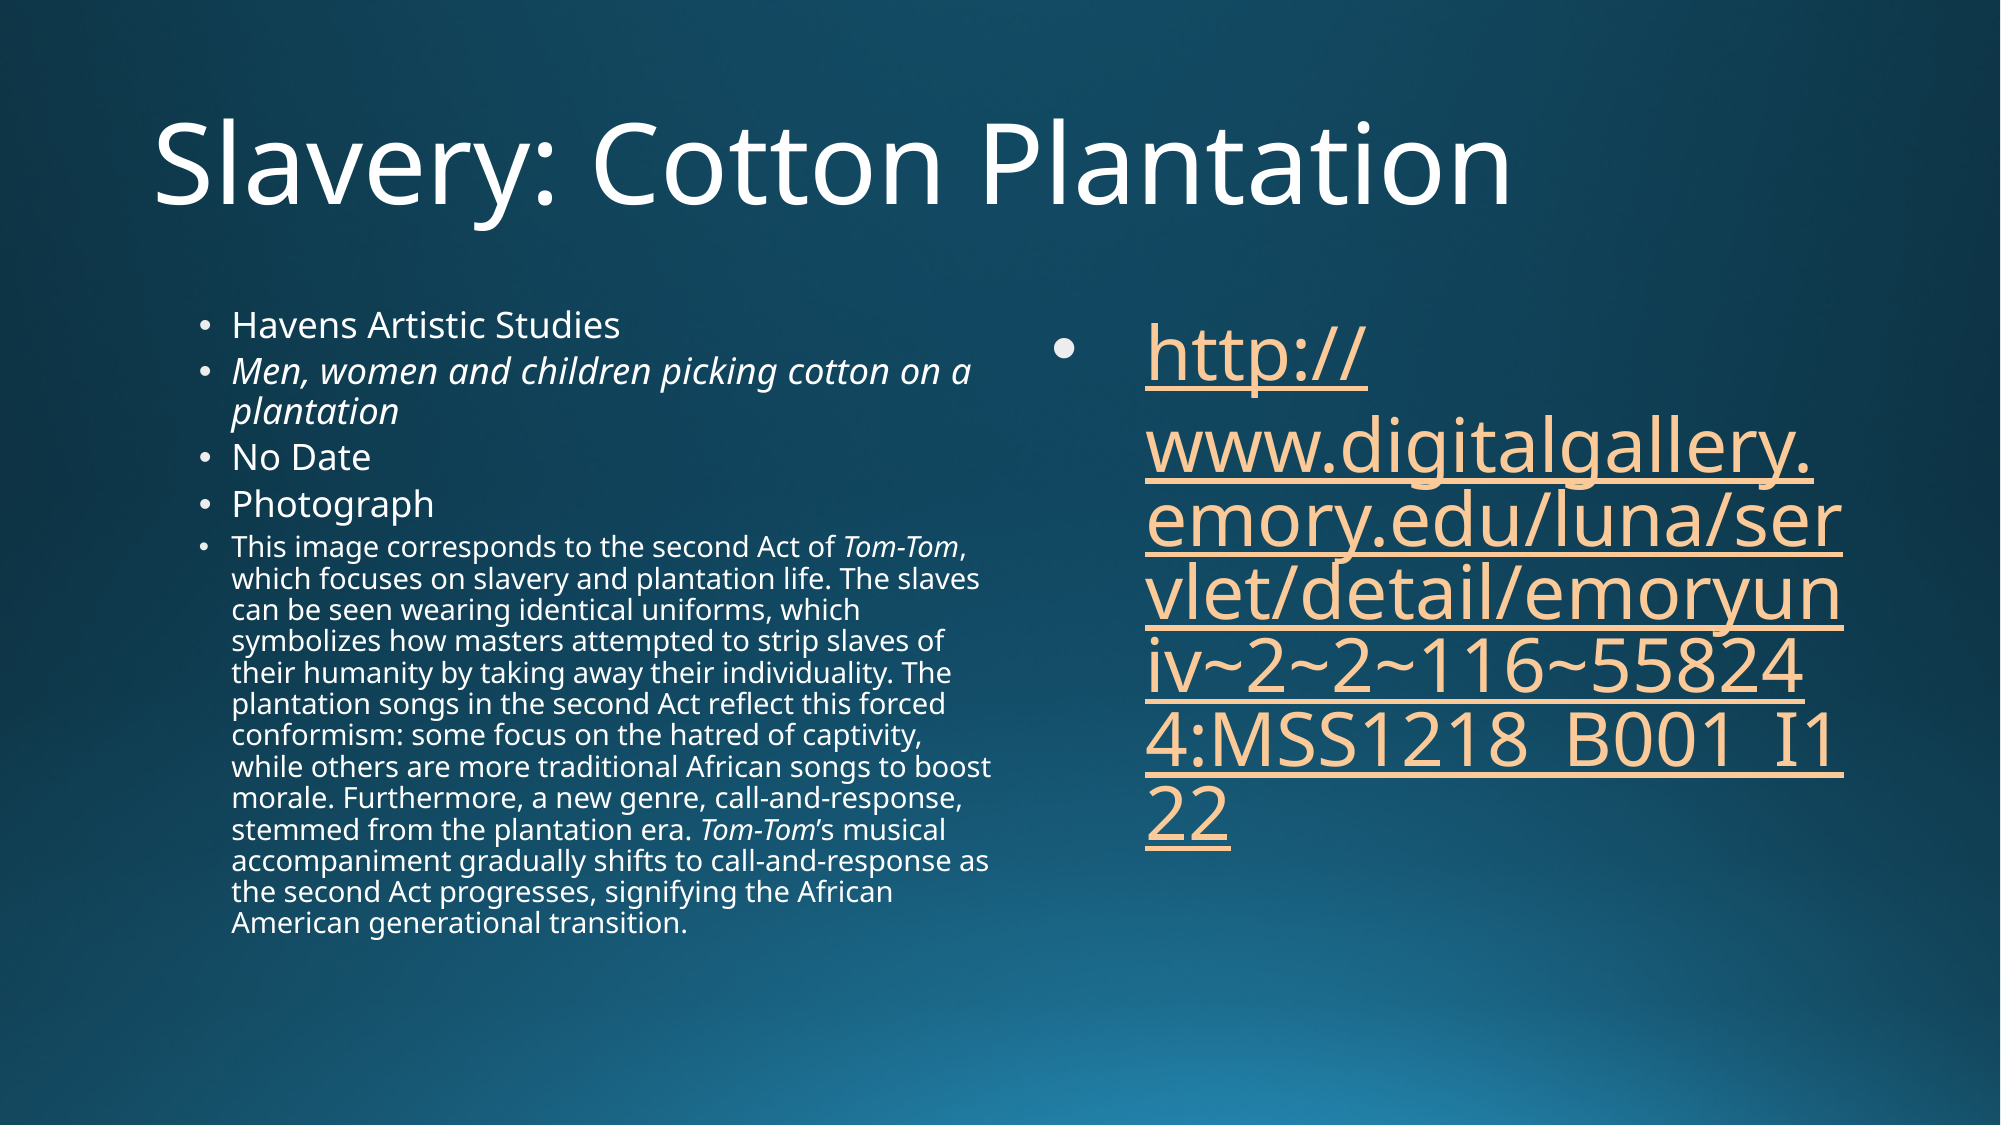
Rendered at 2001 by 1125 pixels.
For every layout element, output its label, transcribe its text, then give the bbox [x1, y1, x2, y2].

list Havens Artistic Studies Men, women and children picking cotton on a plantation No Date Photograph This image corresponds to the second Act of Tom-Tom, which focuses on slavery and plantation life. The slaves can be seen wearing identical uniforms, which symbolizes how masters attempted to strip slaves of their humanity by taking away their individuality. The plantation songs in the second Act reflect this forced conformism: some focus on the hatred of captivity, while others are more traditional African songs to boost morale. Furthermore, a new genre, call-and-response, stemmed from the plantation era. Tom-Tom’s musical accompaniment gradually shifts to call-and-response as the second Act progresses, signifying the African American generational transition. [183, 299, 1009, 1014]
list http://www.digitalgallery.emory.edu/luna/servlet/detail/emoryuniv~2~2~116~558244:MSS1218_B001_I122 [1036, 299, 1863, 1014]
title Slavery: Cotton Plantation [137, 59, 1863, 278]
picture [0, 0, 2001, 1125]
